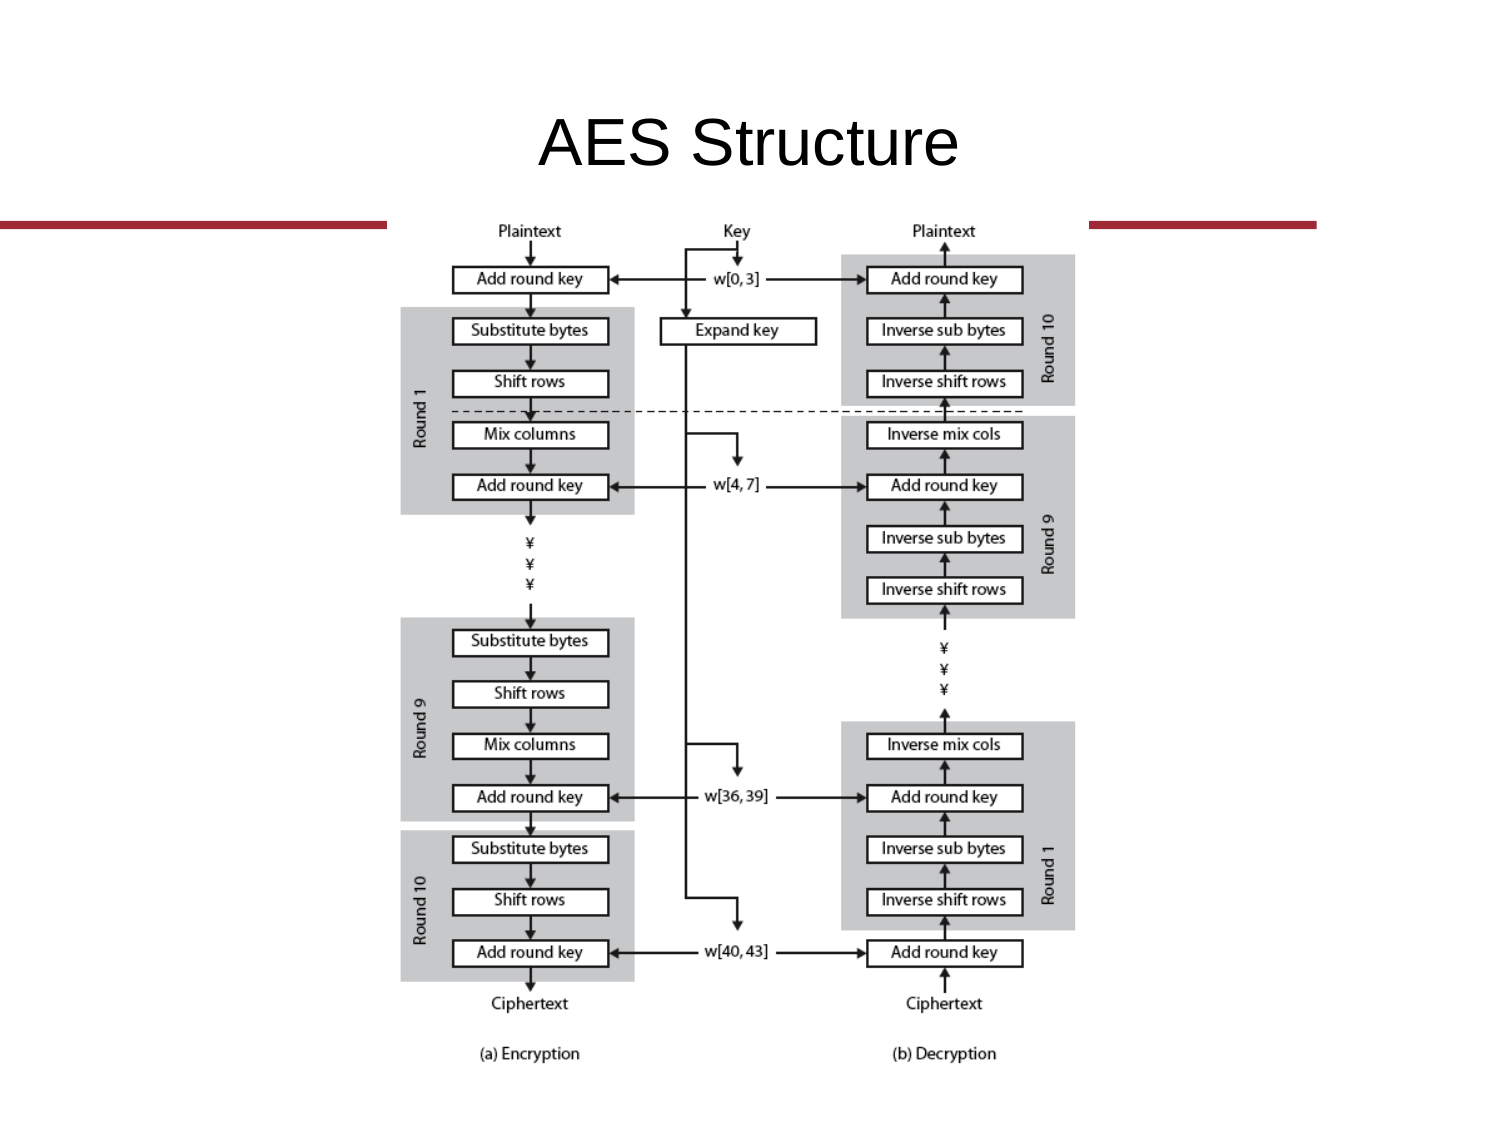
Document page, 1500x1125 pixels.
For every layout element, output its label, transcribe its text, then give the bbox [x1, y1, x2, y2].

picture [387, 212, 1090, 1077]
text_box AES Structure [74, 45, 1425, 233]
